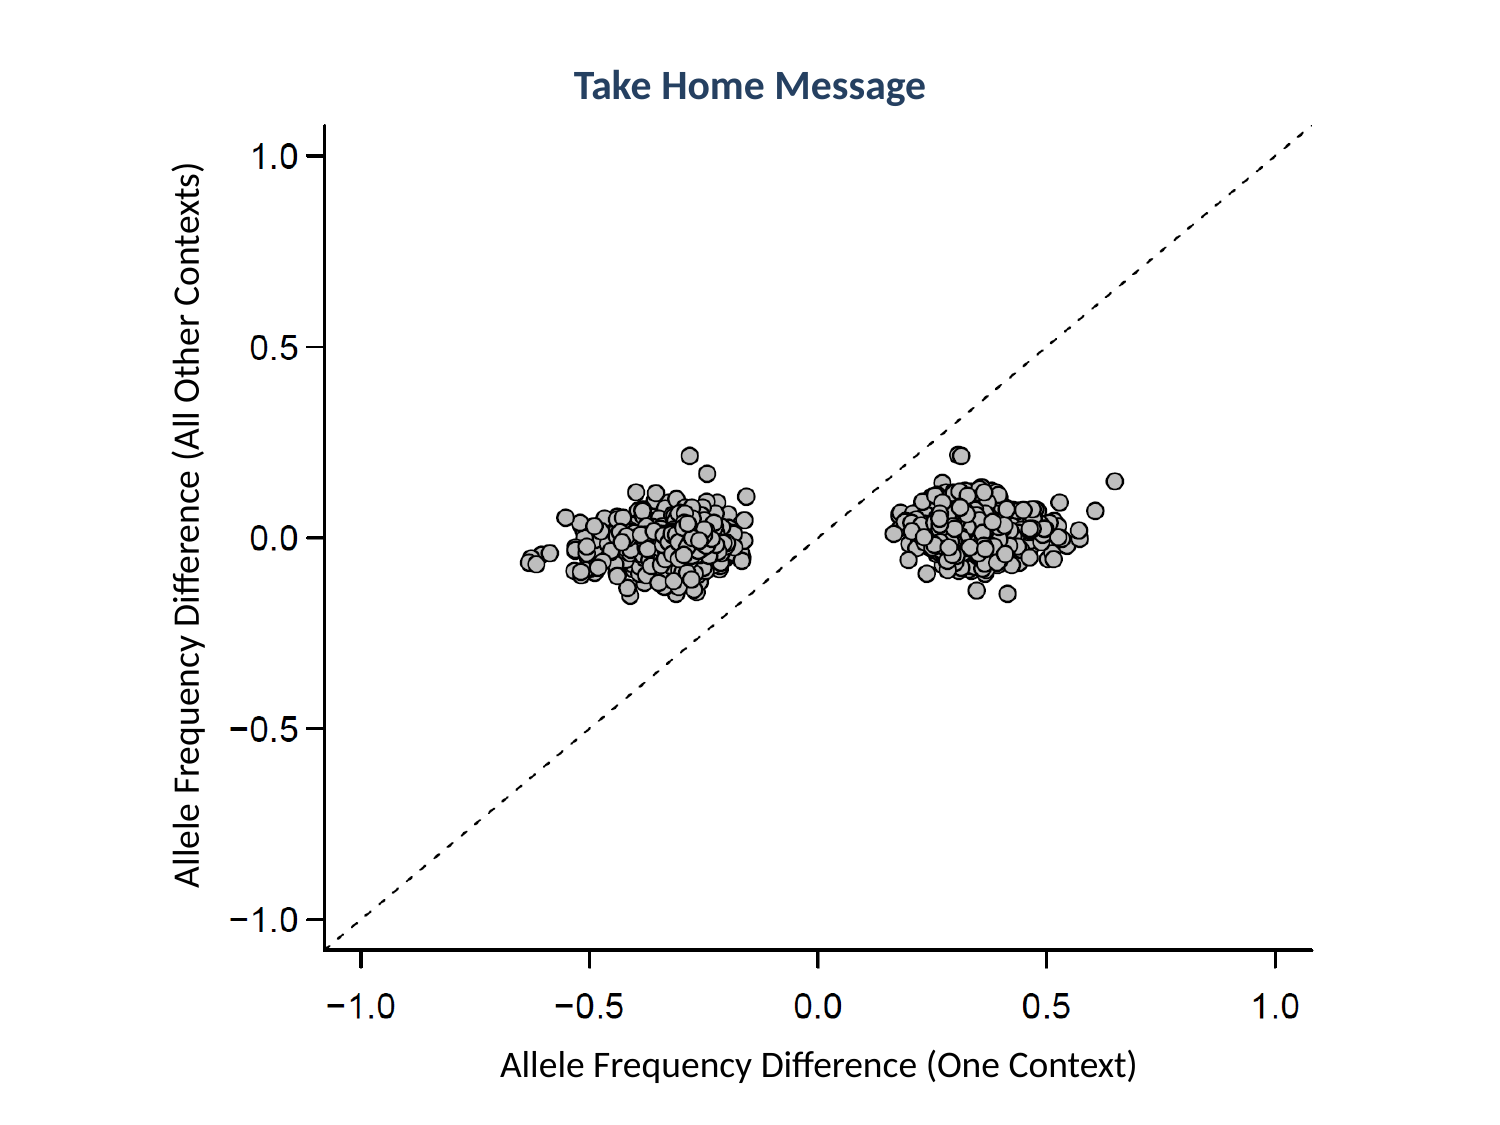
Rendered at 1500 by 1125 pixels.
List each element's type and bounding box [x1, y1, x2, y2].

text_box [154, 49, 1345, 1101]
